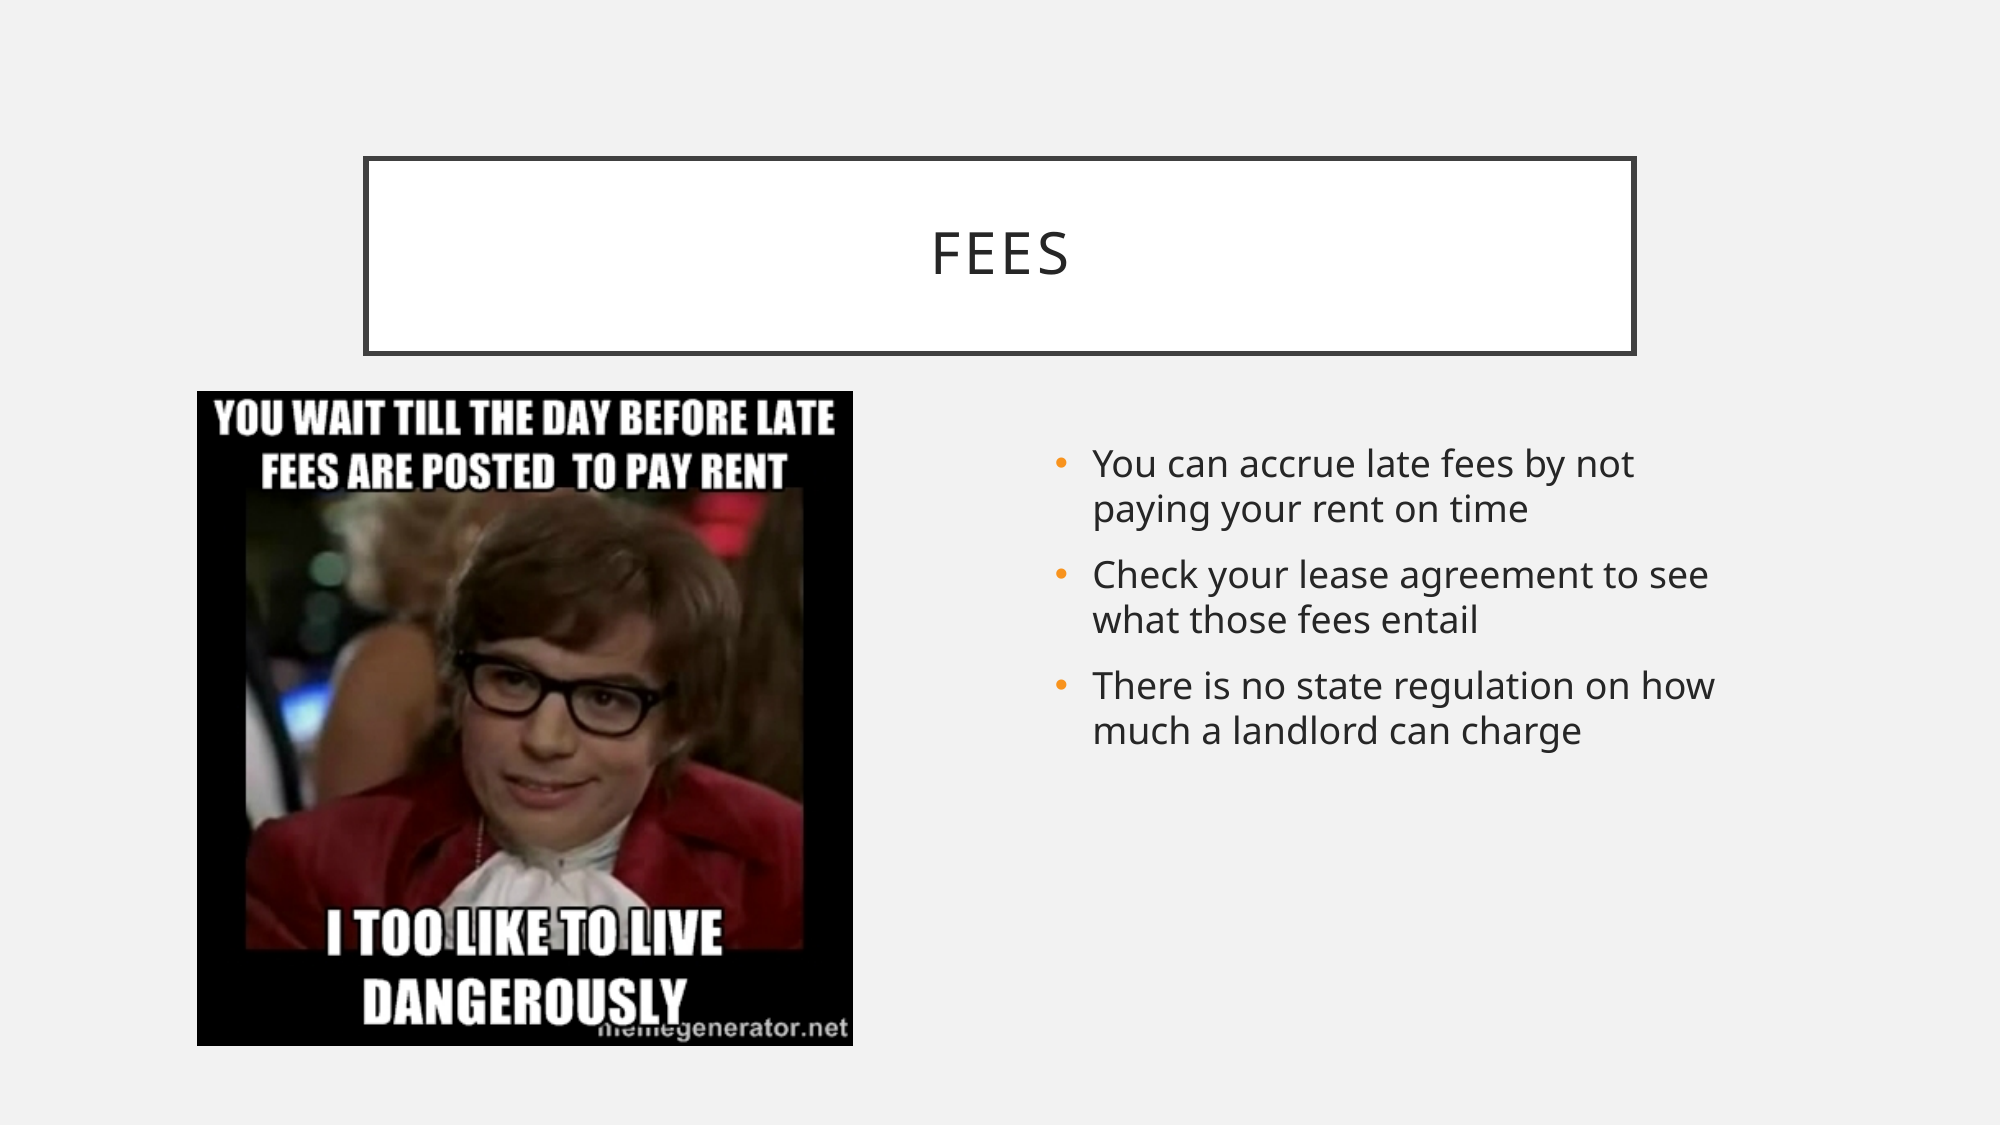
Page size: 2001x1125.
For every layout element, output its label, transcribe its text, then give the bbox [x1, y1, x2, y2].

list You can accrue late fees by not paying your rent on time Check your lease agreement to see what those fees entail There is no state regulation on how much a landlord can charge [1039, 432, 1741, 942]
title Fees [363, 156, 1637, 356]
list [197, 391, 853, 1047]
